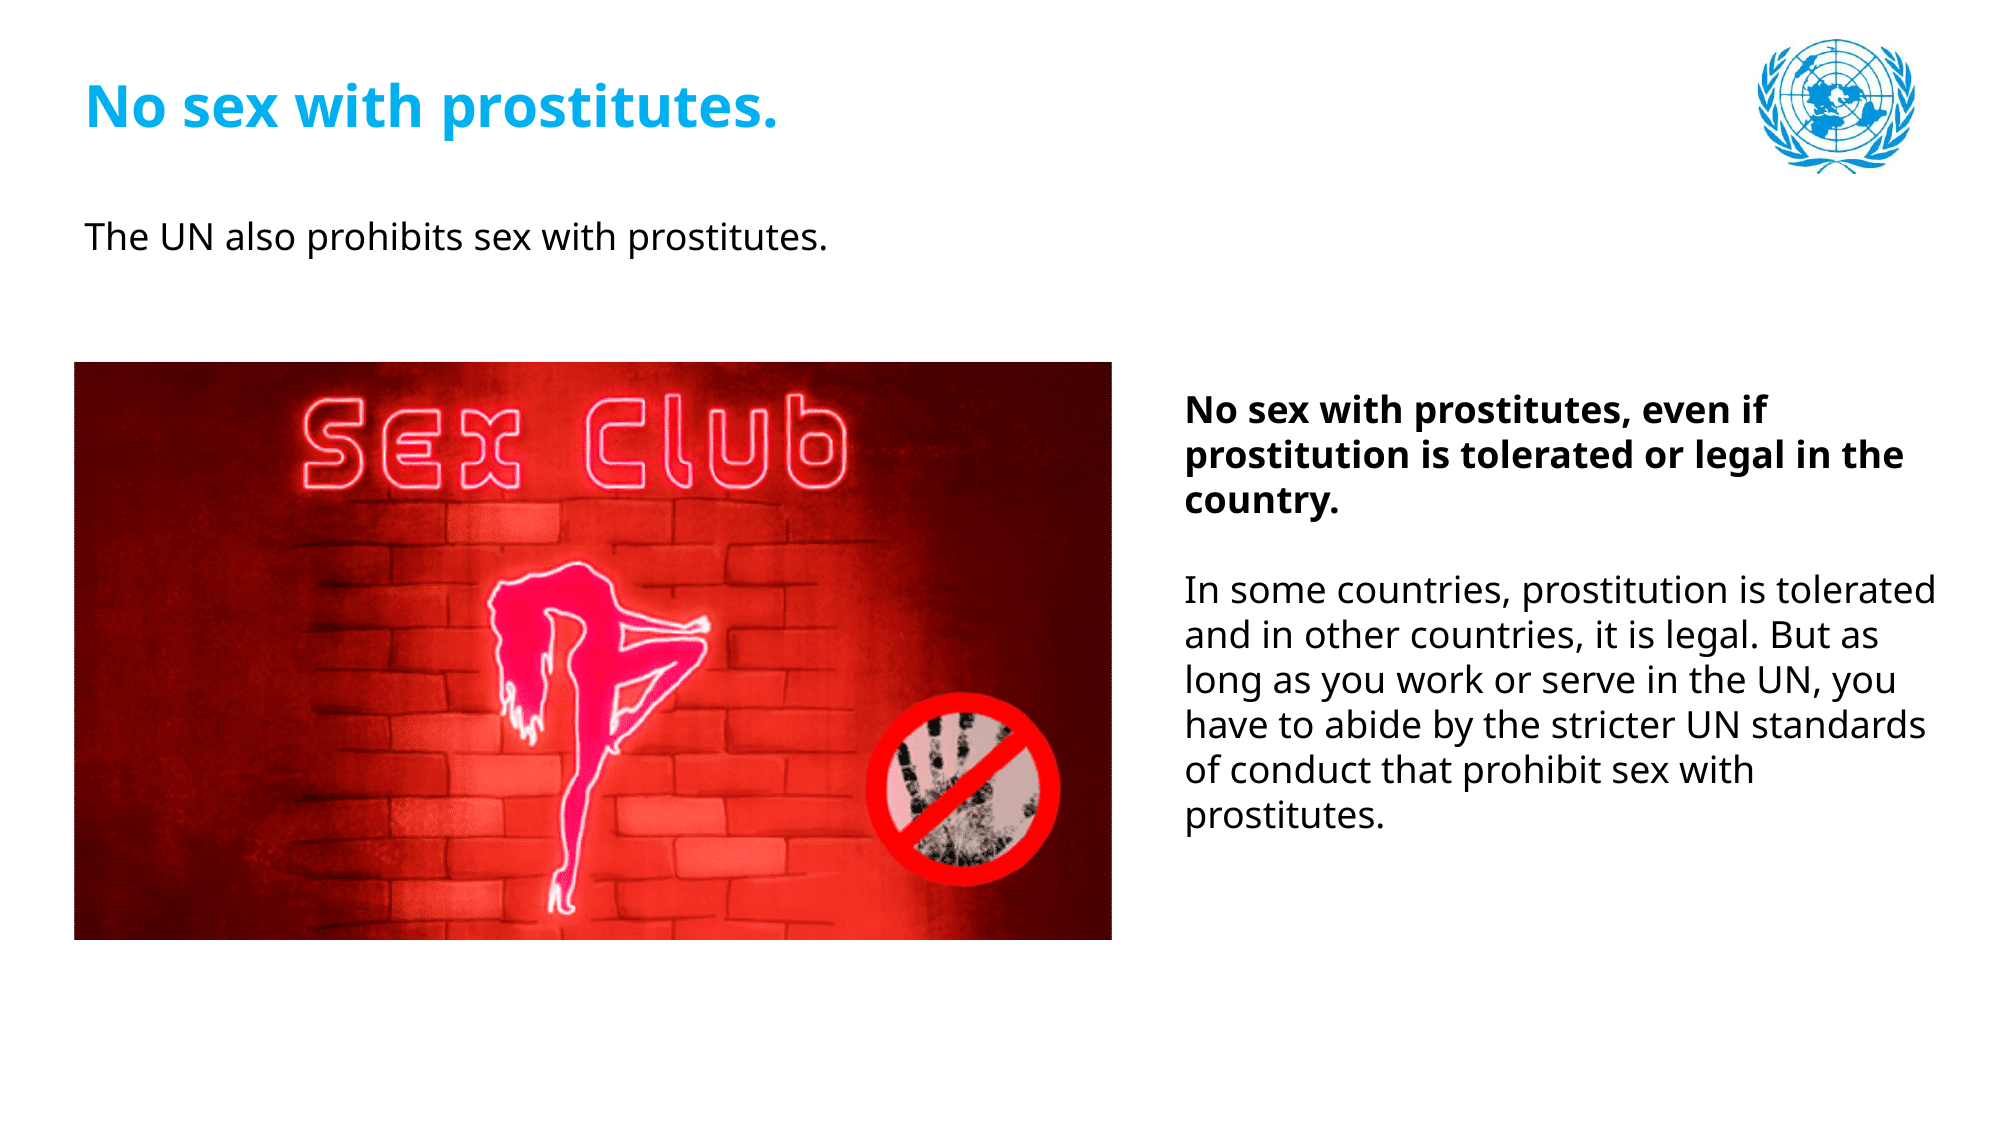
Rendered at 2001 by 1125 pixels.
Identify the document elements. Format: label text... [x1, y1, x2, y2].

picture [69, 334, 1122, 940]
text_box No sex with prostitutes. [69, 61, 1981, 147]
text_box No sex with prostitutes, even if prostitution is tolerated or legal in the country. In some countries, prostitution is tolerated and in other countries, it is legal. But as long as you work or serve in the UN, you have to abide by the stricter UN standards of conduct that prohibit sex with prostitutes. [1169, 379, 1956, 844]
text_box The UN also prohibits sex with prostitutes. [69, 205, 1981, 266]
